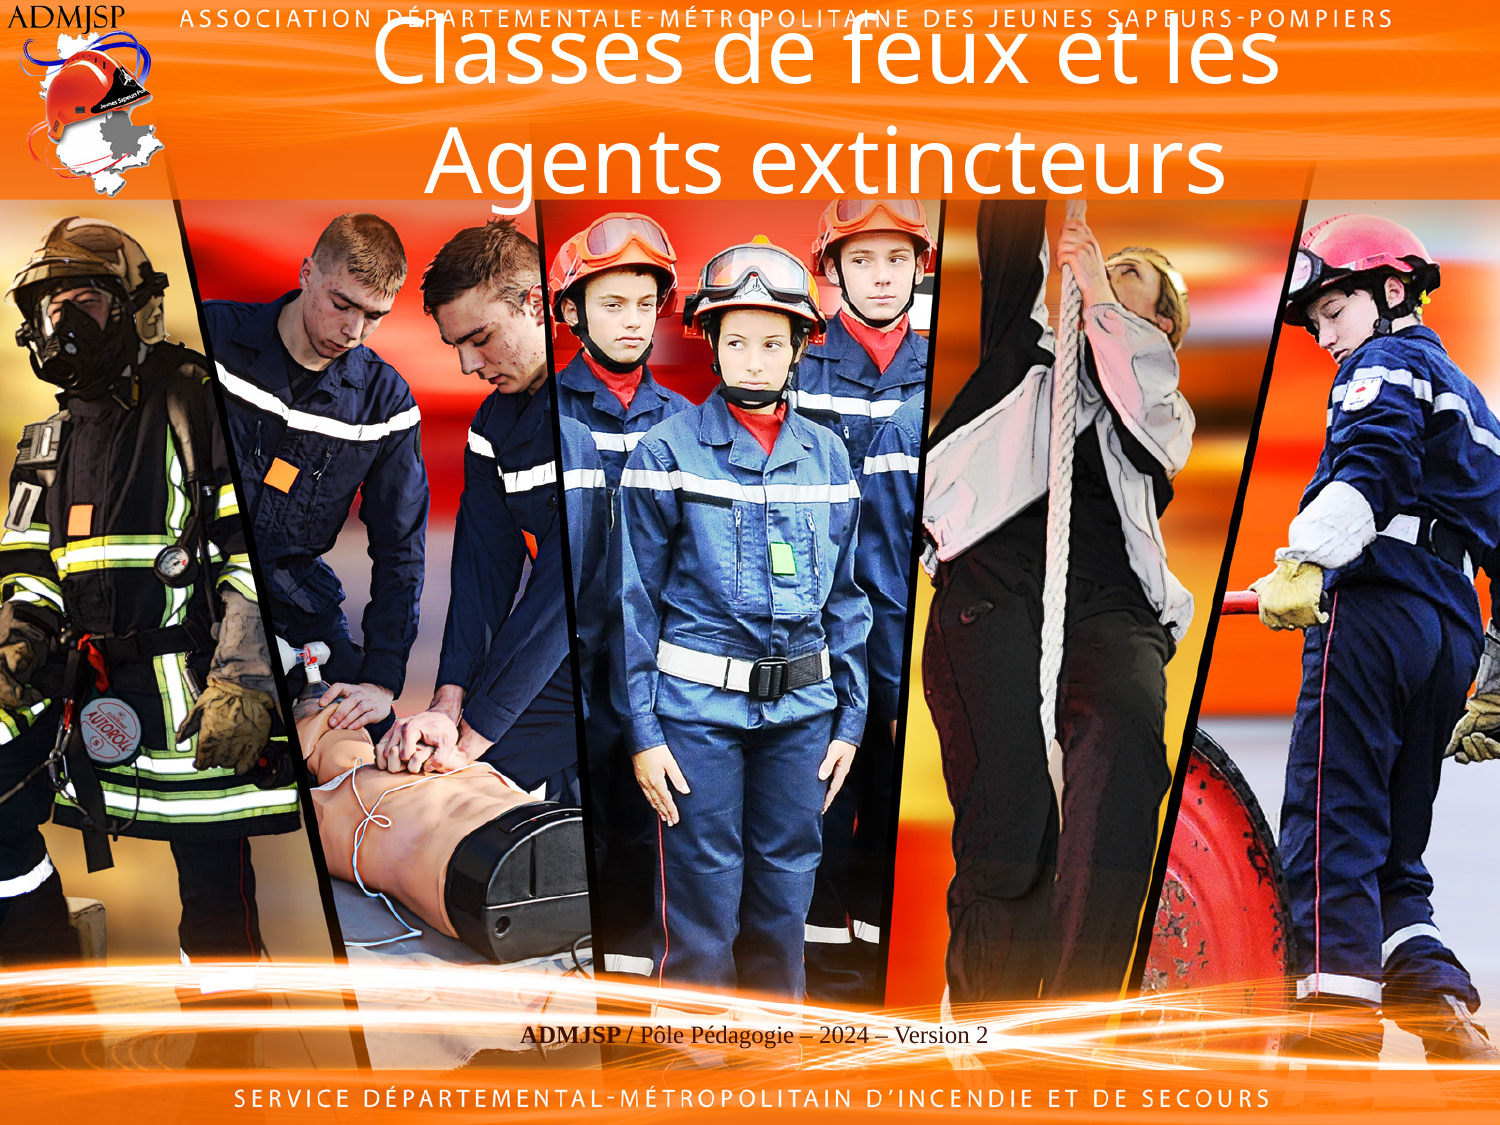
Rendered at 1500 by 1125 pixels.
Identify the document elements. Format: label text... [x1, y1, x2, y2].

title Classes de feux et les Agents extincteurs [194, 7, 1459, 197]
text_box ADMJSP / Pôle Pédagogie – 2024 – Version 2 [4, 1011, 1500, 1057]
picture [0, 0, 1500, 1125]
